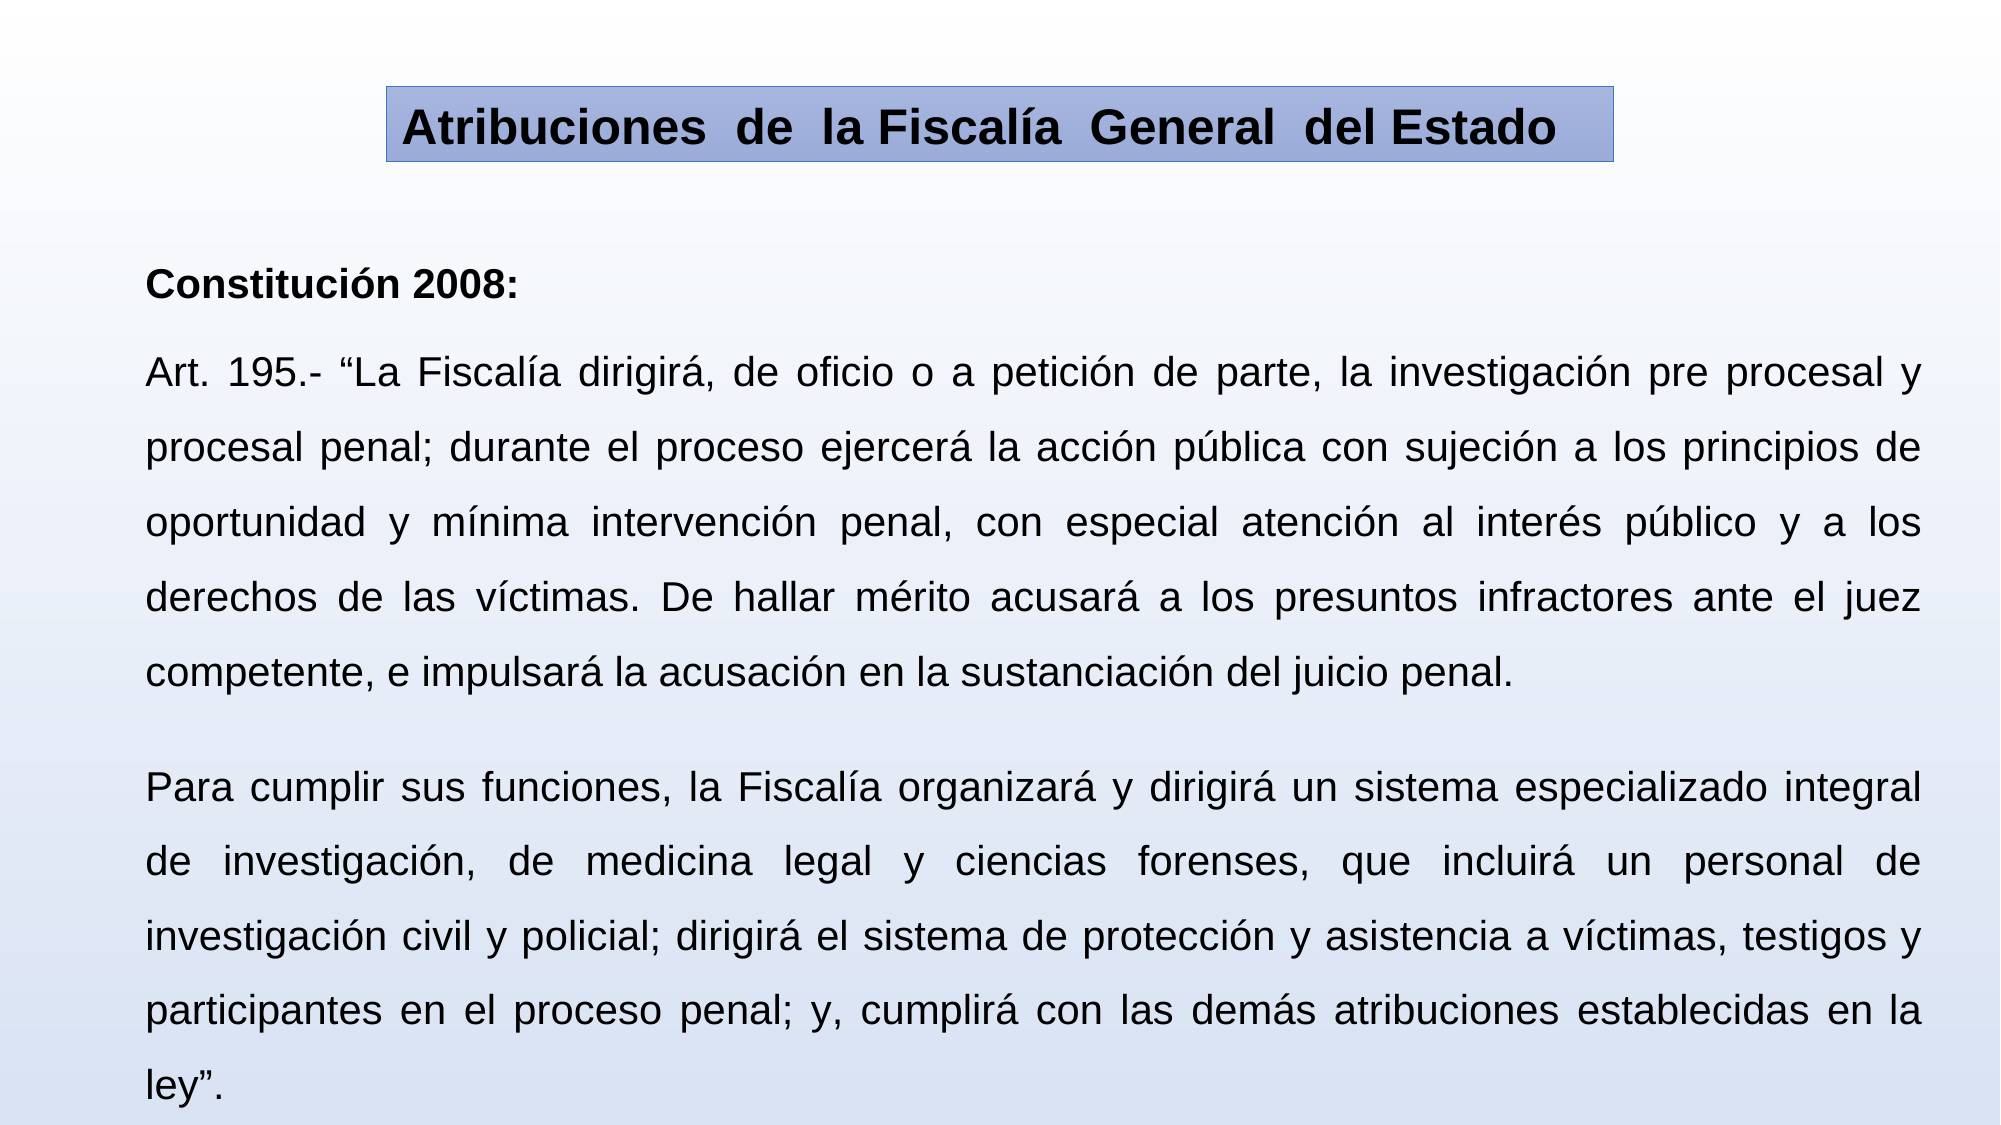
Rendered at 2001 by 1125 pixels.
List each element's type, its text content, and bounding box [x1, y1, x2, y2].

text_box Constitución 2008: Art. 195.- “La Fiscalía dirigirá, de oficio o a petición de parte, la investigación pre procesal y procesal penal; durante el proceso ejercerá la acción pública con sujeción a los principios de oportunidad y mínima intervención penal, con especial atención al interés público y a los derechos de las víctimas. De hallar mérito acusará a los presuntos infractores ante el juez competente, e impulsará la acusación en la sustanciación del juicio penal. Para cumplir sus funciones, la Fiscalía organizará y dirigirá un sistema especializado integral de investigación, de medicina legal y ciencias forenses, que incluirá un personal de investigación civil y policial; dirigirá el sistema de protección y asistencia a víctimas, testigos y participantes en el proceso penal; y, cumplirá con las demás atribuciones establecidas en la ley”. [120, 249, 1944, 1115]
text_box Atribuciones de la Fiscalía General del Estado [386, 86, 1614, 162]
